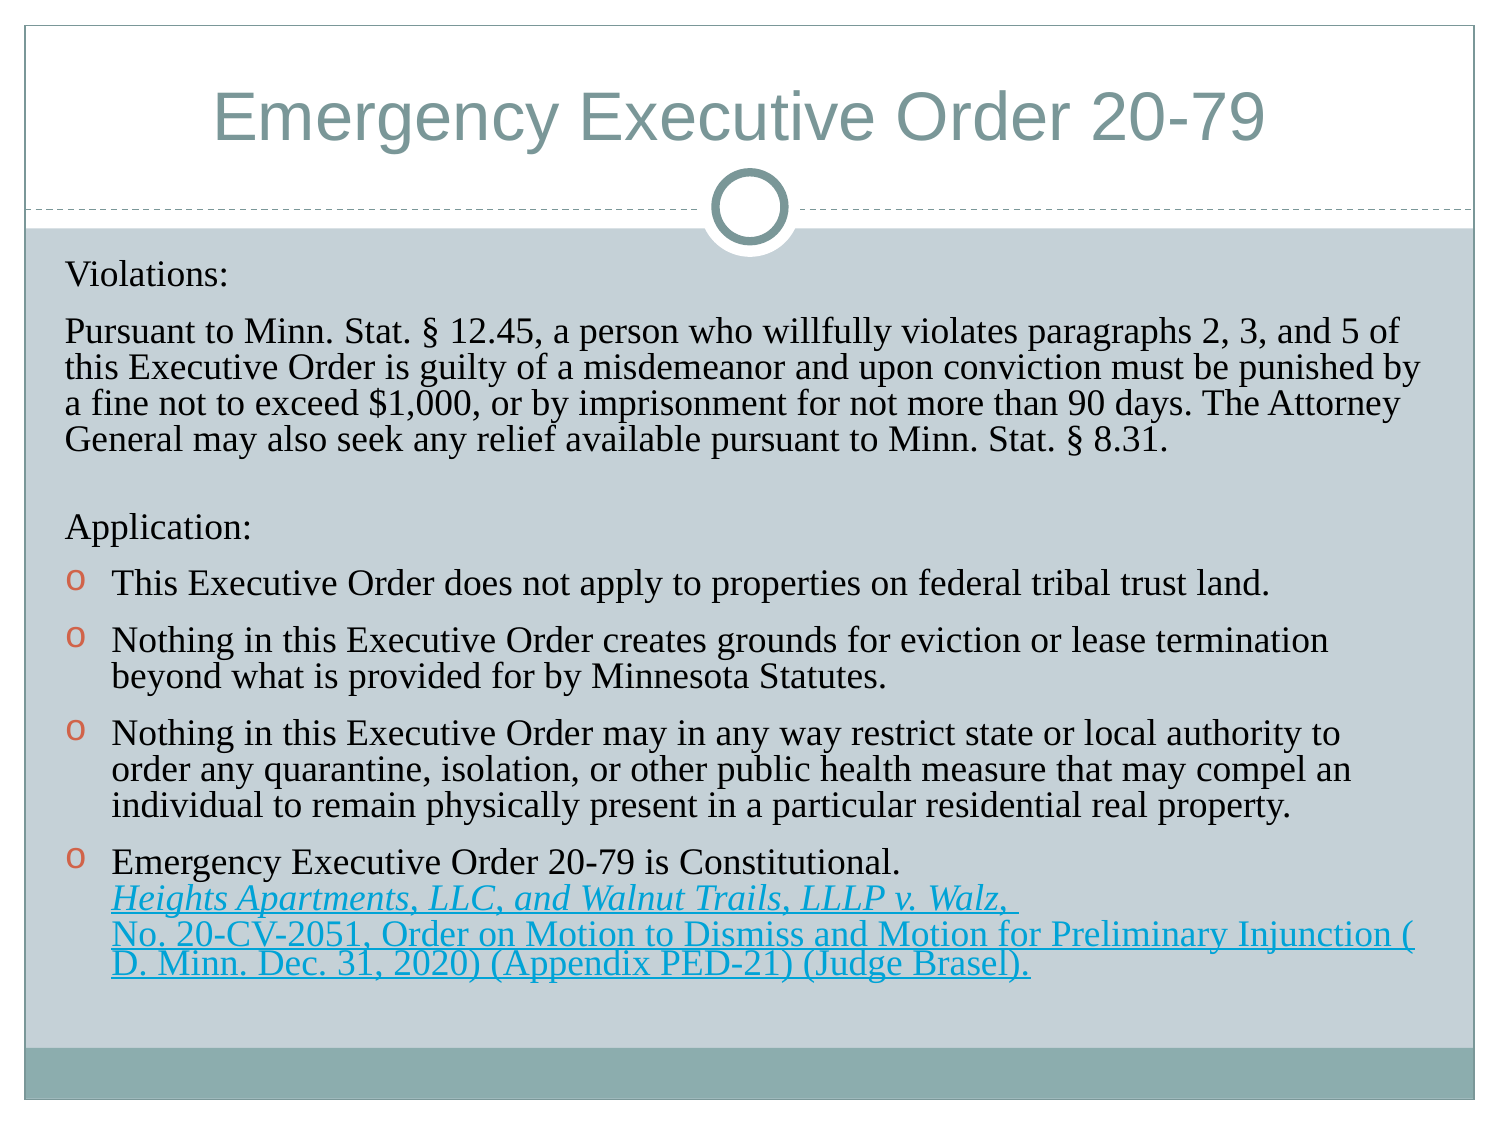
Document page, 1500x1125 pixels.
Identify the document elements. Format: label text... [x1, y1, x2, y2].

title Emergency Executive Order 20-79 [49, 37, 1450, 162]
list Violations: Pursuant to Minn. Stat. § 12.45, a person who willfully violates paragraphs 2, 3, and 5 of this Executive Order is guilty of a misdemeanor and upon conviction must be punished by a fine not to exceed $1,000, or by imprisonment for not more than 90 days. The Attorney General may also seek any relief available pursuant to Minn. Stat. § 8.31. Application: This Executive Order does not apply to properties on federal tribal trust land. Nothing in this Executive Order creates grounds for eviction or lease termination beyond what is provided for by Minnesota Statutes. Nothing in this Executive Order may in any way restrict state or local authority to order any quarantine, isolation, or other public health measure that may compel an individual to remain physically present in a particular residential real property. Emergency Executive Order 20-79 is Constitutional. Heights Apartments, LLC, and Walnut Trails, LLLP v. Walz, No. 20-CV-2051, Order on Motion to Dismiss and Motion for Preliminary Injunction (D. Minn. Dec. 31, 2020) (Appendix PED-21) (Judge Brasel). [49, 250, 1445, 1001]
